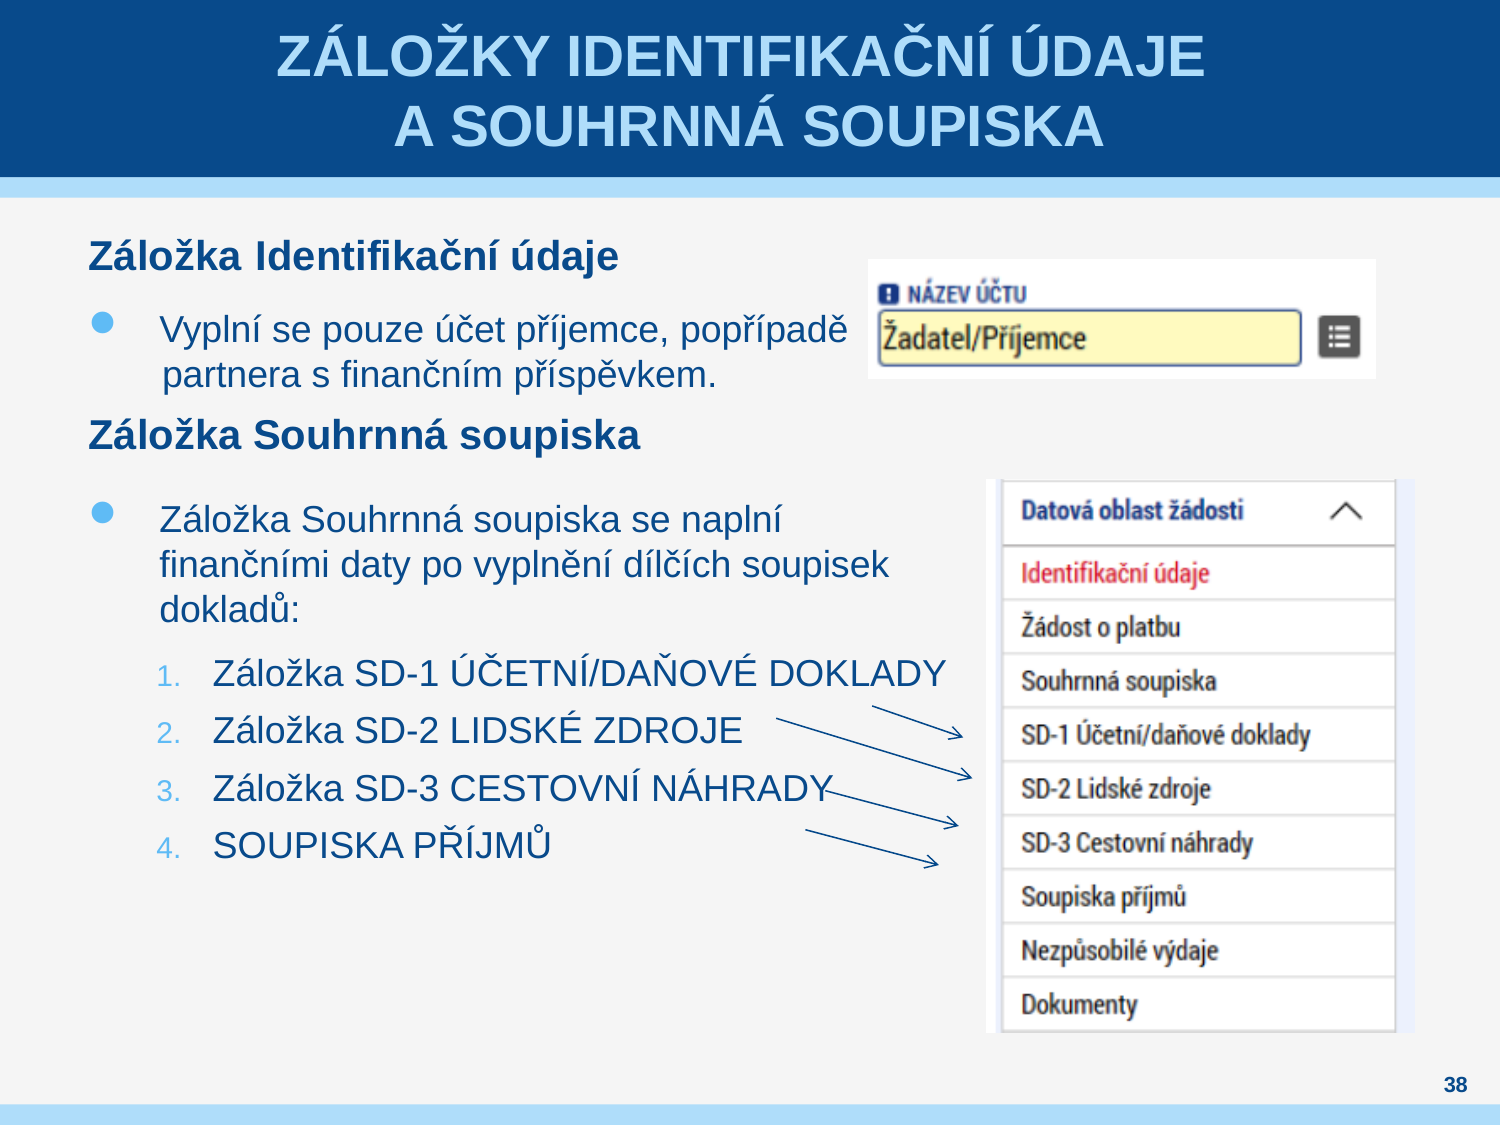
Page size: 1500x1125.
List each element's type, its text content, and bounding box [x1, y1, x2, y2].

slide_number 38 [1417, 1068, 1495, 1099]
picture [867, 259, 1377, 379]
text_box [824, 790, 960, 827]
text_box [805, 829, 940, 866]
list Záložka Identifikační údaje Vyplní se pouze účet příjemce, popřípadě partnera s finančním příspěvkem. Záložka Souhrnná soupiska Záložka Souhrnná soupiska se naplní finančními daty po vyplnění dílčích soupisek dokladů: Záložka SD-1 ÚČETNÍ/DAŇOVÉ DOKLADY Záložka SD-2 LIDSKÉ ZDROJE Záložka SD-3 CESTOVNÍ NÁHRADY SOUPISKA PŘÍJMŮ [88, 219, 1412, 1033]
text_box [775, 718, 973, 779]
picture [985, 479, 1415, 1033]
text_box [871, 705, 964, 716]
title Záložky Identifikační údaje a Souhrnná soupiska [59, 0, 1441, 178]
